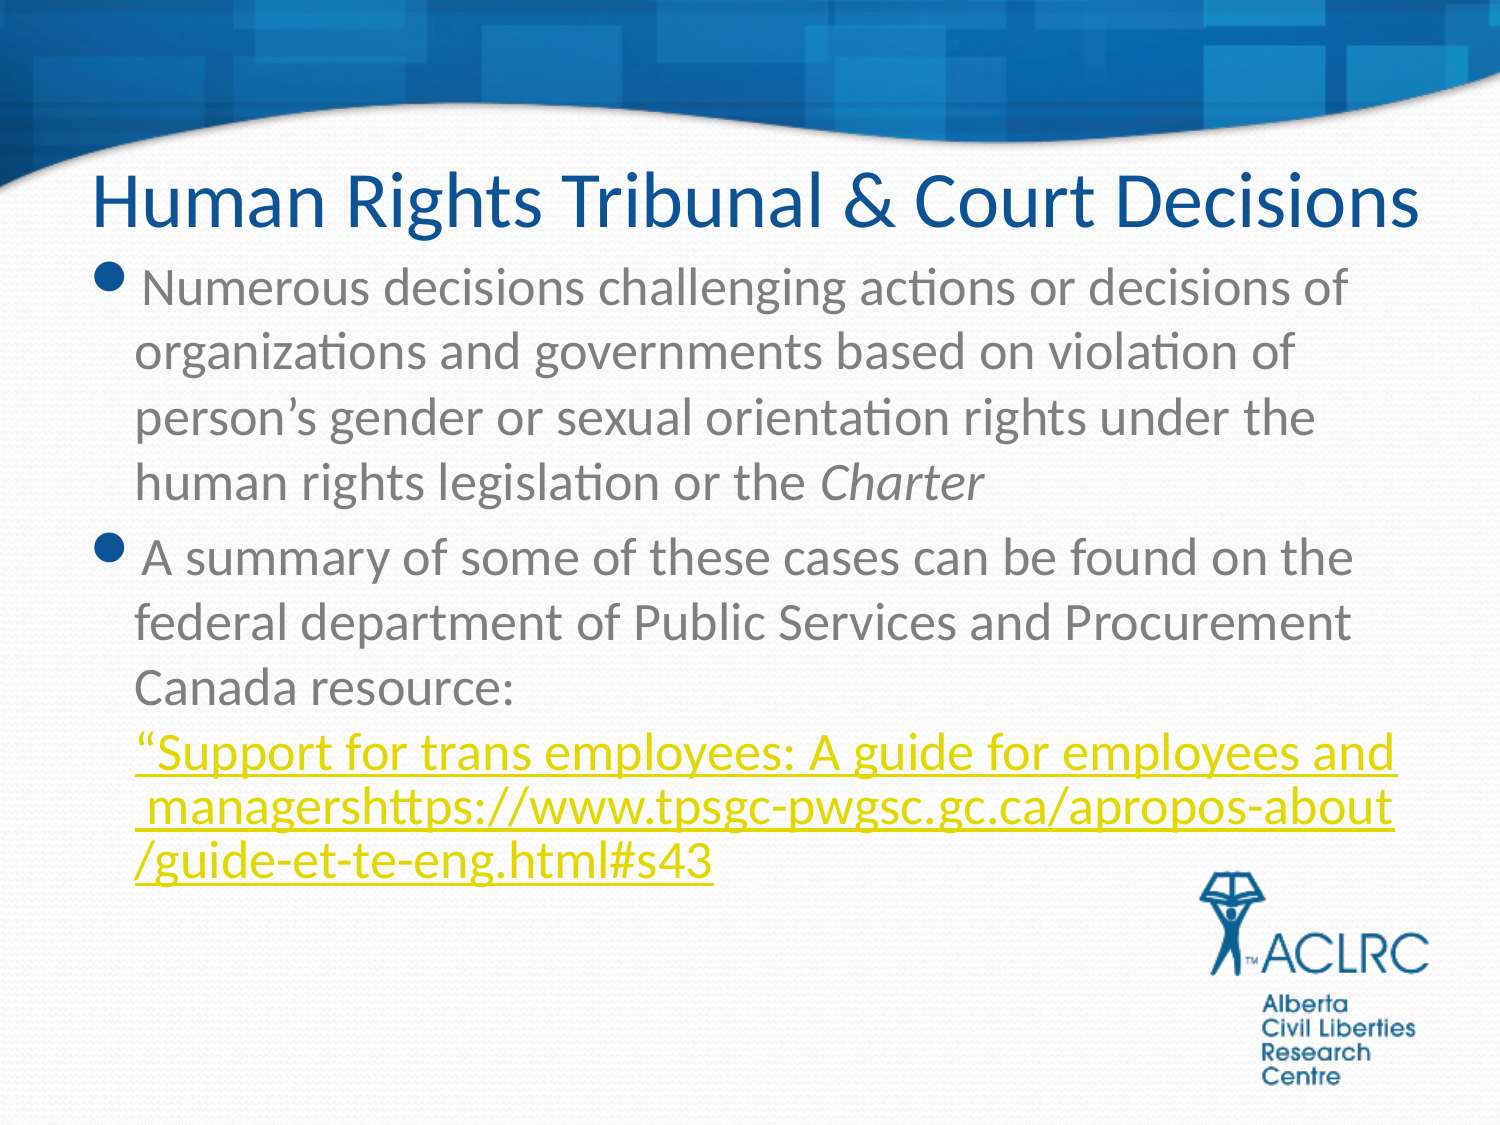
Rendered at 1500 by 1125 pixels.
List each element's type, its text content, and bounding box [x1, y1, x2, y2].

picture [0, 0, 1500, 1125]
list Numerous decisions challenging actions or decisions of organizations and governments based on violation of person’s gender or sexual orientation rights under the human rights legislation or the Charter A summary of some of these cases can be found on the federal department of Public Services and Procurement Canada resource: “Support for trans employees: A guide for employees and managershttps://www.tpsgc-pwgsc.gc.ca/apropos-about/guide-et-te-eng.html#s43 [75, 243, 1424, 1000]
title Human Rights Tribunal & Court Decisions [75, 115, 1438, 244]
